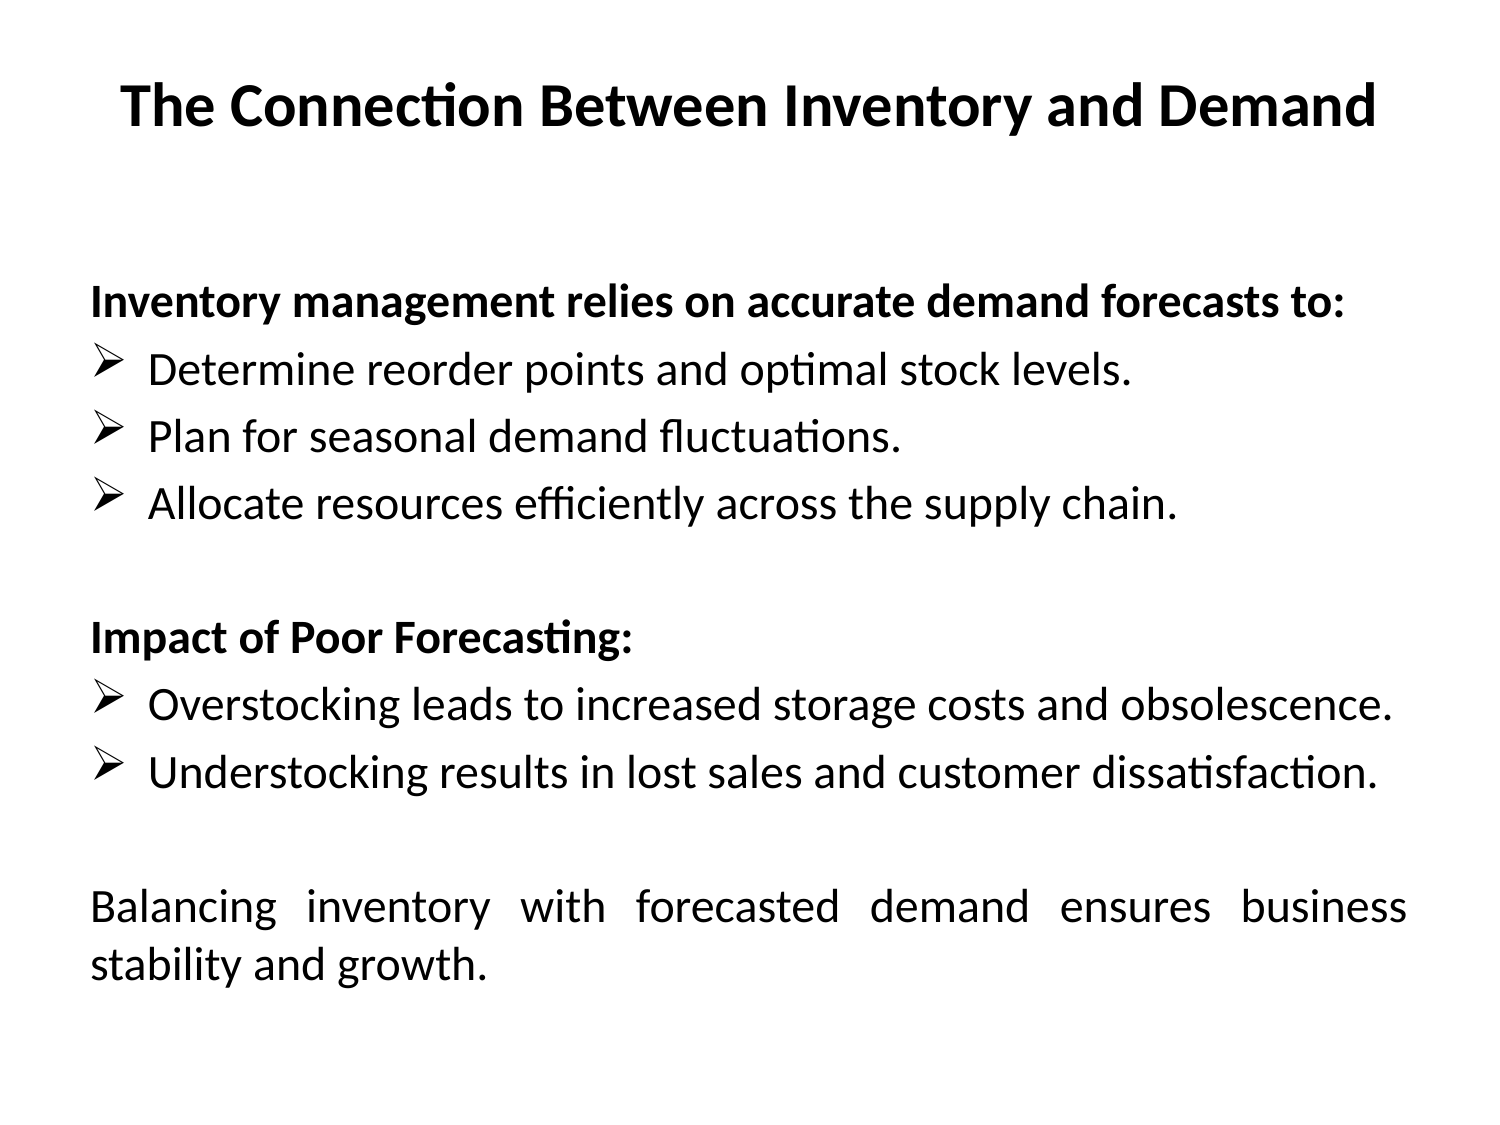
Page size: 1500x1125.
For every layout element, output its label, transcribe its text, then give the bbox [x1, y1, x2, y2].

list Inventory management relies on accurate demand forecasts to: Determine reorder points and optimal stock levels. Plan for seasonal demand fluctuations. Allocate resources efficiently across the supply chain. Impact of Poor Forecasting: Overstocking leads to increased storage costs and obsolescence. Understocking results in lost sales and customer dissatisfaction. Balancing inventory with forecasted demand ensures business stability and growth. [75, 262, 1425, 1005]
title The Connection Between Inventory and Demand [75, 45, 1425, 233]
